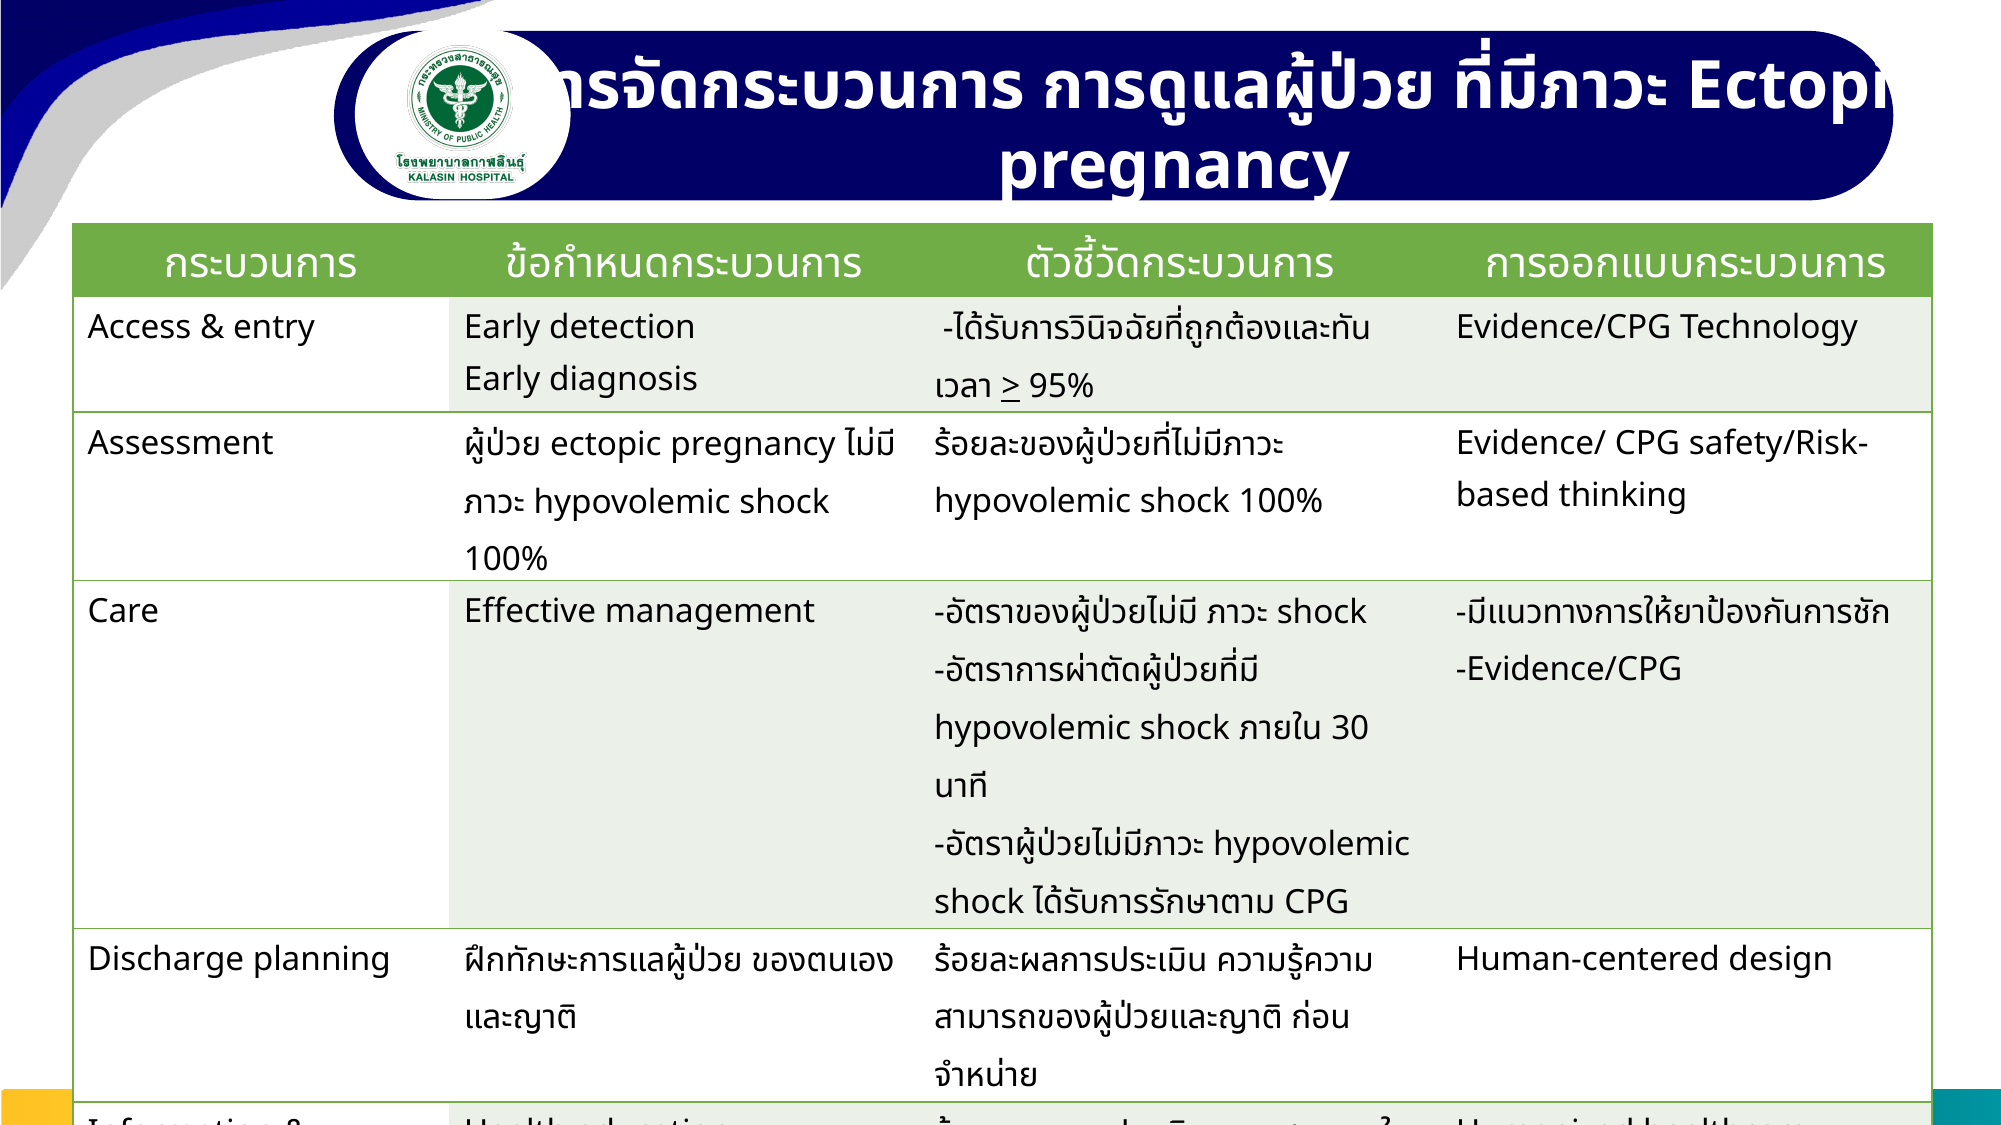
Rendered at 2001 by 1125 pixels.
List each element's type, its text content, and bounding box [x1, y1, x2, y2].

table_cell Evidence/CPG Technology [1441, 297, 1931, 411]
table_header การออกแบบกระบวนการ [1441, 224, 1931, 295]
table_cell Human-centered design [1441, 929, 1931, 1088]
picture [1, 1088, 2000, 1125]
table_cell Early detection Early diagnosis [449, 297, 919, 411]
table_cell -อัตราของผู้ป่วยไม่มี ภาวะ shock -อัตราการผ่าตัดผู้ป่วยที่มี hypovolemic shock ภายใน 30 นาที -อัตราผู้ป่วยไม่มีภาวะ hypovolemic shock ได้รับการรักษาตาม CPG [919, 581, 1441, 928]
picture [0, 0, 559, 295]
table_cell Effective management [449, 581, 919, 928]
table_header ตัวชี้วัดกระบวนการ [919, 224, 1441, 295]
table_header ข้อกำหนดกระบวนการ [506, 224, 919, 295]
table_cell Access & entry [74, 297, 449, 411]
table_cell ร้อยละของผู้ป่วยที่ไม่มีภาวะ hypovolemic shock 100% [919, 413, 1441, 580]
table_cell Care [74, 581, 449, 928]
table_cell ฝึกทักษะการแลผู้ป่วย ของตนเองและญาติ [449, 929, 919, 1088]
table_cell ผู้ป่วย ectopic pregnancy ไม่มีภาวะ hypovolemic shock 100% [449, 413, 919, 580]
table_cell -ได้รับการวินิจฉัยที่ถูกต้องและทันเวลา > 95% [919, 297, 1441, 411]
table_cell Evidence/ CPG safety/Risk-based thinking [1441, 413, 1931, 580]
table_cell Discharge planning [74, 929, 449, 1088]
text_box การจัดกระบวนการ การดูแลผู้ป่วย ที่มีภาวะ Ectopic pregnancy [559, 32, 2000, 211]
table_cell Assessment [74, 413, 449, 580]
table_cell ร้อยละผลการประเมิน ความรู้ความสามารถของผู้ป่วยและญาติ ก่อนจำหน่าย [919, 929, 1441, 1088]
table_cell -มีแนวทางการให้ยาป้องกันการชัก -Evidence/CPG [1441, 581, 1931, 928]
